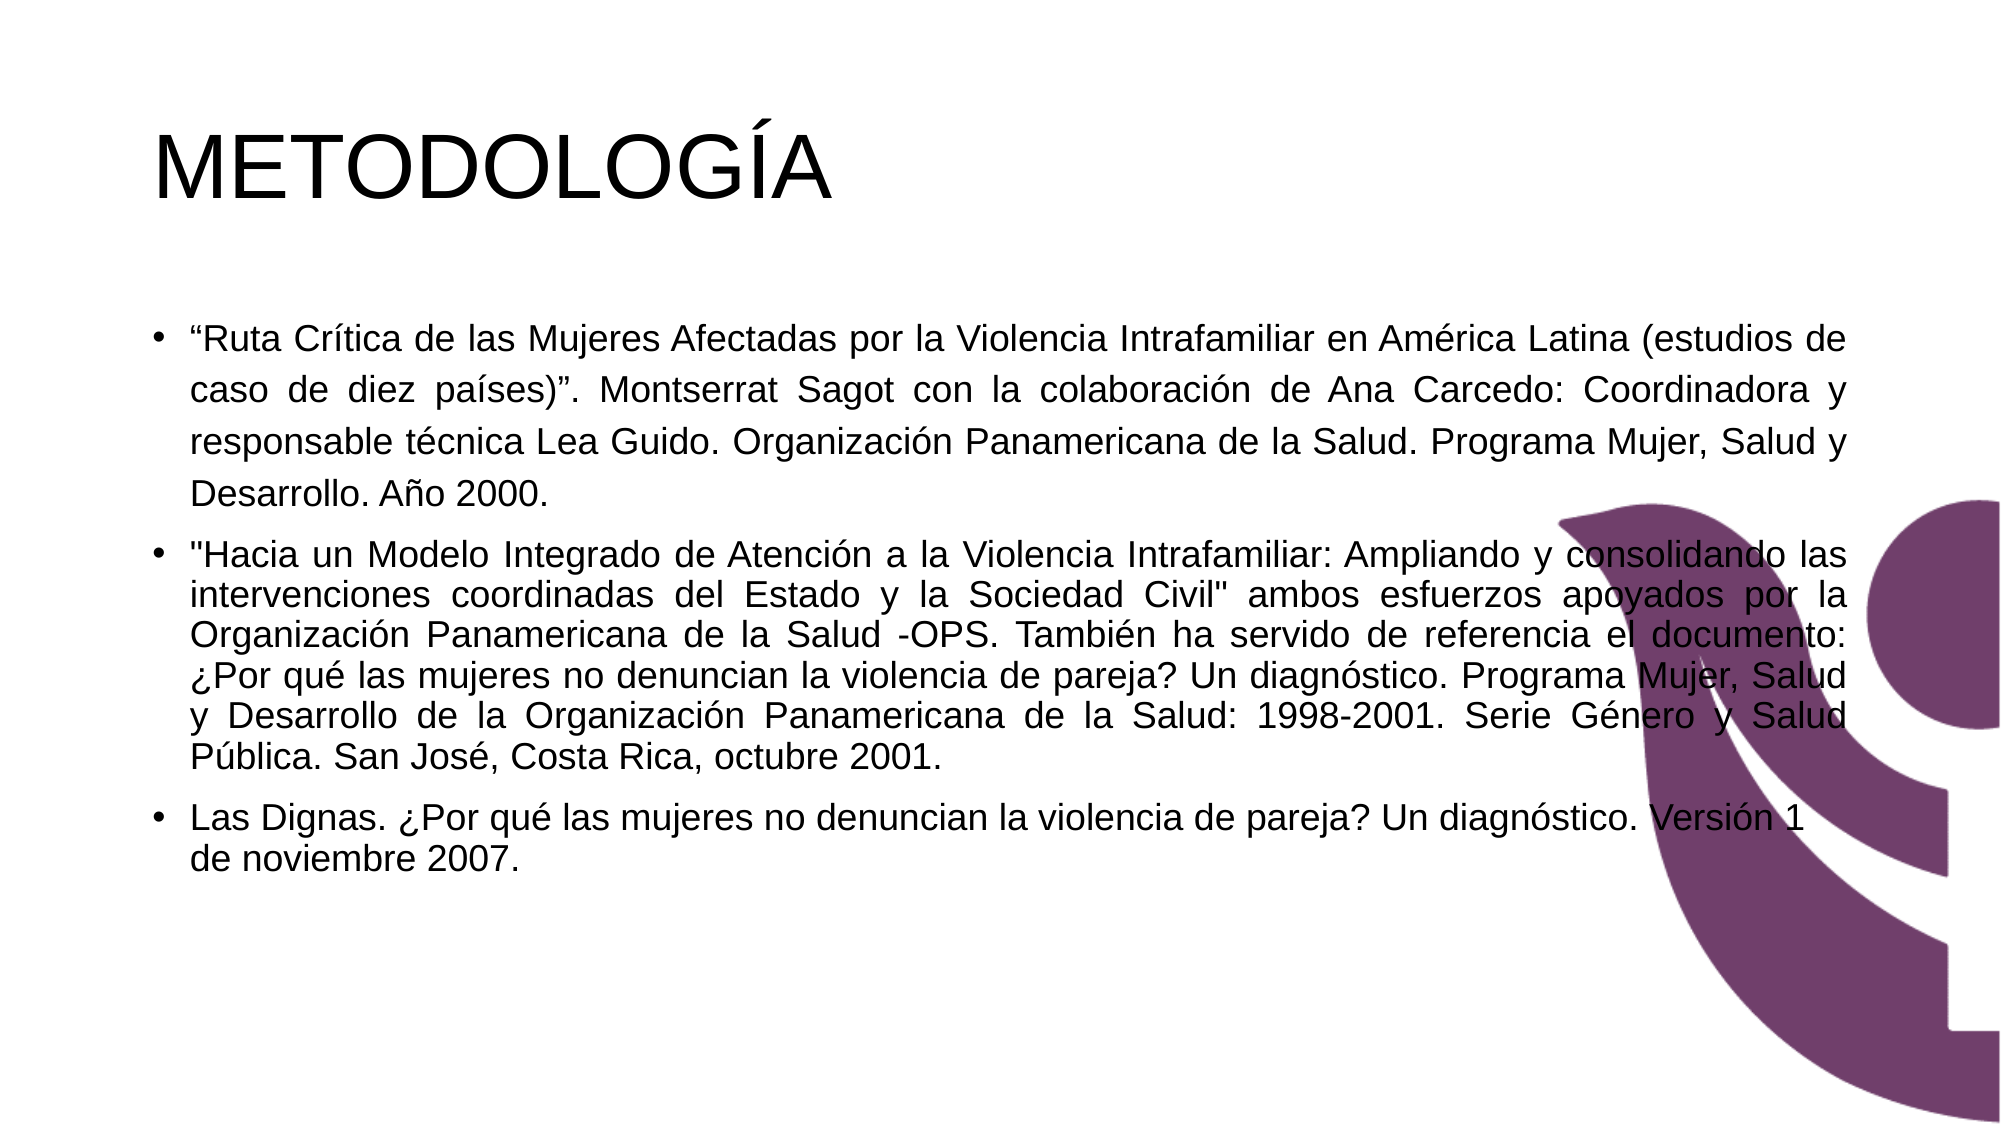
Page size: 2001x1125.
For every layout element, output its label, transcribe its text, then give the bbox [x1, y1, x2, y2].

picture [0, 0, 2001, 1125]
title METODOLOGÍA [137, 59, 1863, 278]
list “Ruta Crítica de las Mujeres Afectadas por la Violencia Intrafamiliar en América Latina (estudios de caso de diez países)”. Montserrat Sagot con la colaboración de Ana Carcedo: Coordinadora y responsable técnica Lea Guido. Organización Panamericana de la Salud. Programa Mujer, Salud y Desarrollo. Año 2000. "Hacia un Modelo Integrado de Atención a la Violencia Intrafamiliar: Ampliando y consolidando las intervenciones coordinadas del Estado y la Sociedad Civil" ambos esfuerzos apoyados por la Organización Panamericana de la Salud -OPS. También ha servido de referencia el documento: ¿Por qué las mujeres no denuncian la violencia de pareja? Un diagnóstico. Programa Mujer, Salud y Desarrollo de la Organización Panamericana de la Salud: 1998-2001. Serie Género y Salud Pública. San José, Costa Rica, octubre 2001. Las Dignas. ¿Por qué las mujeres no denuncian la violencia de pareja? Un diagnóstico. Versión 1 de noviembre 2007. [137, 299, 1863, 1014]
